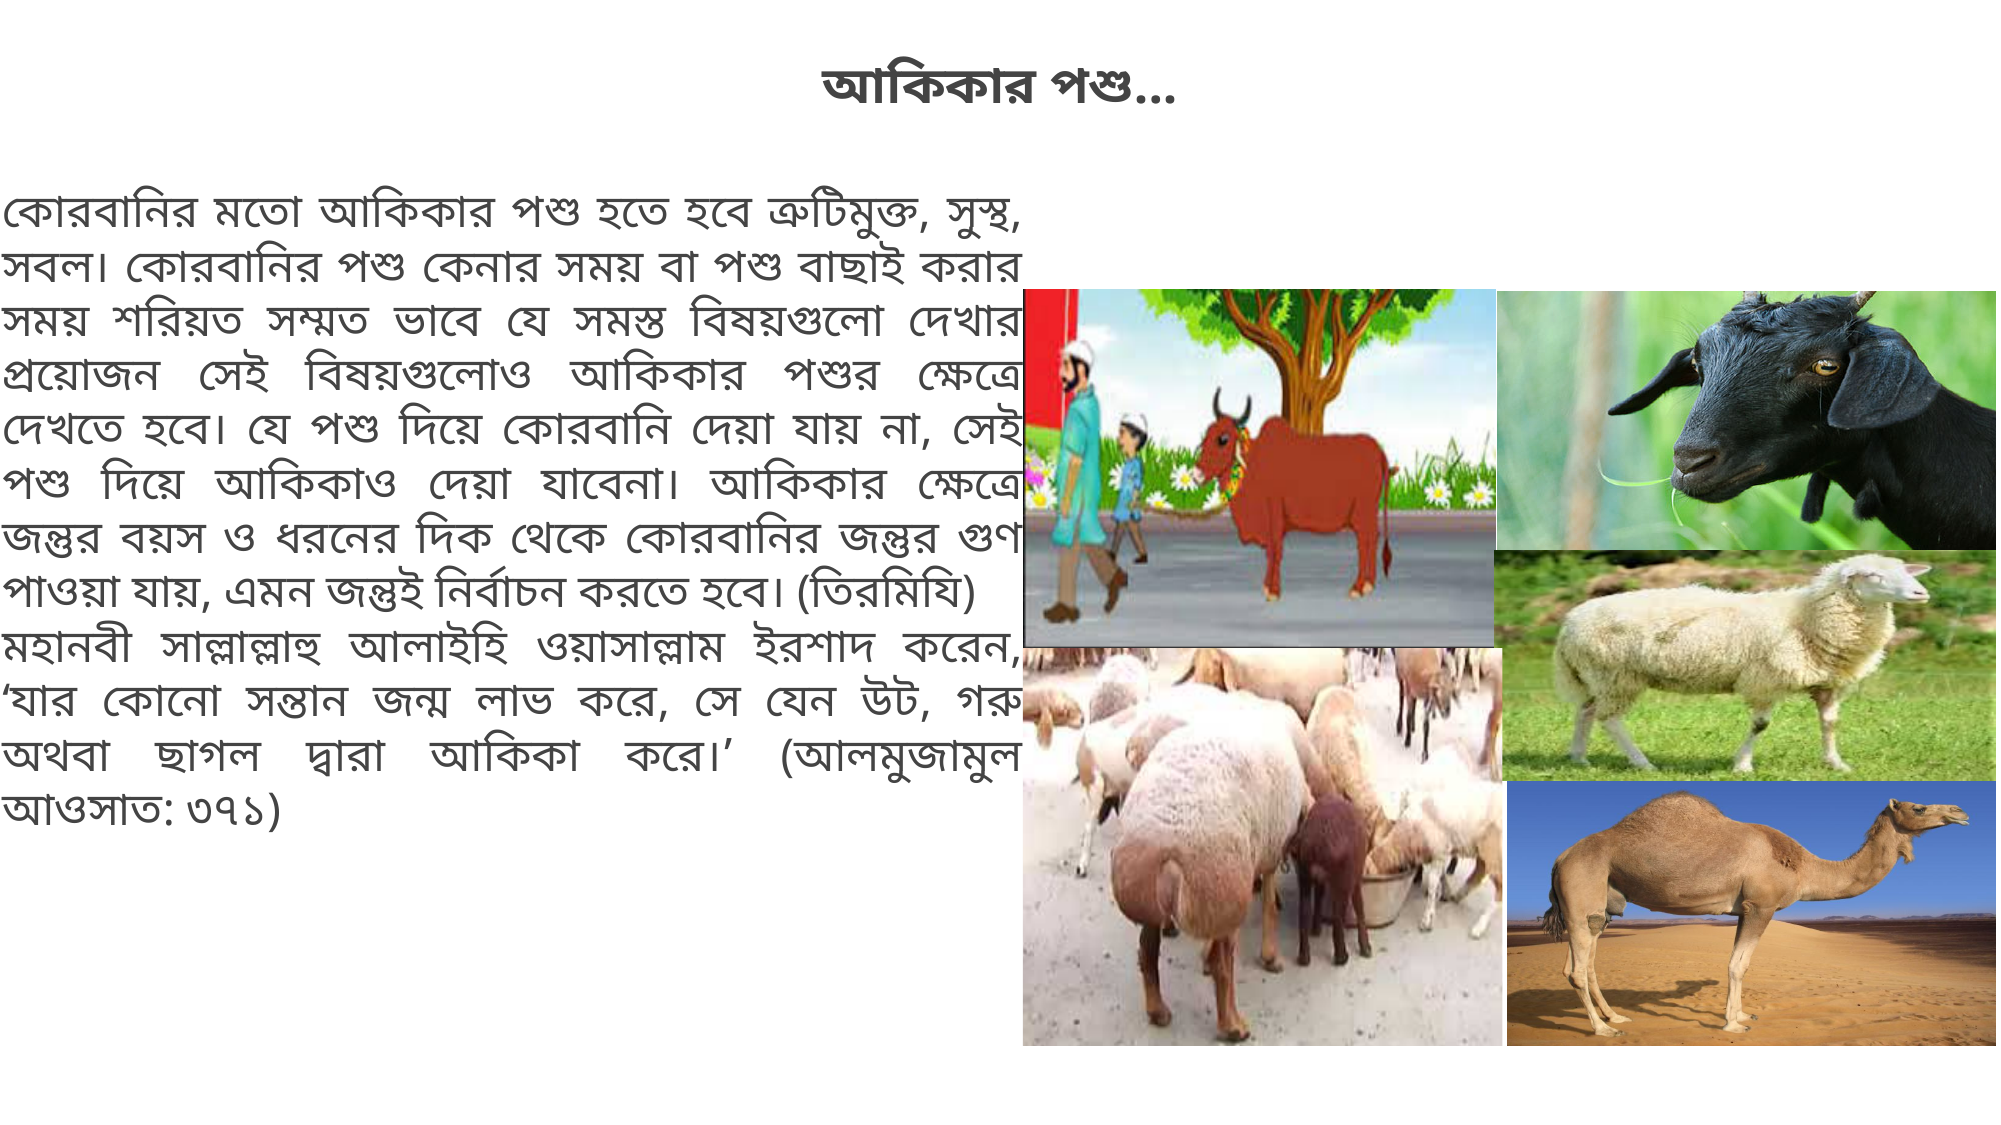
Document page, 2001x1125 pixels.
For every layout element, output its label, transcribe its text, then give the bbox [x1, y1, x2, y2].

picture [1022, 288, 1996, 1046]
title আকিকার পশু... [99, 45, 1900, 233]
list কোরবানির মতো আকিকার পশু হতে হবে ত্রুটিমুক্ত, সুস্থ, সবল। কোরবানির পশু কেনার সময় বা পশু বাছাই করার সময় শরিয়ত সম্মত ভাবে যে সমস্ত বিষয়গুলো দেখার প্রয়োজন সেই বিষয়গুলোও আকিকার পশুর ক্ষেত্রে দেখতে হবে। যে পশু দিয়ে কোরবানি দেয়া যায় না, সেই পশু দিয়ে আকিকাও দেয়া যাবেনা। আকিকার ক্ষেত্রে জন্তুর বয়স ও ধরনের দিক থেকে কোরবানির জন্তুর গুণ পাওয়া যায়, এমন জন্তুই নির্বাচন করতে হবে। (তিরমিযি) মহানবী সাল্লাল্লাহু আলাইহি ওয়াসাল্লাম ইরশাদ করেন, ‘যার কোনো সন্তান জন্ম লাভ করে, সে যেন উট, গরু অথবা ছাগল দ্বারা আকিকা করে।’ (আলমুজামুল আওসাত: ৩৭১) [0, 174, 1038, 918]
